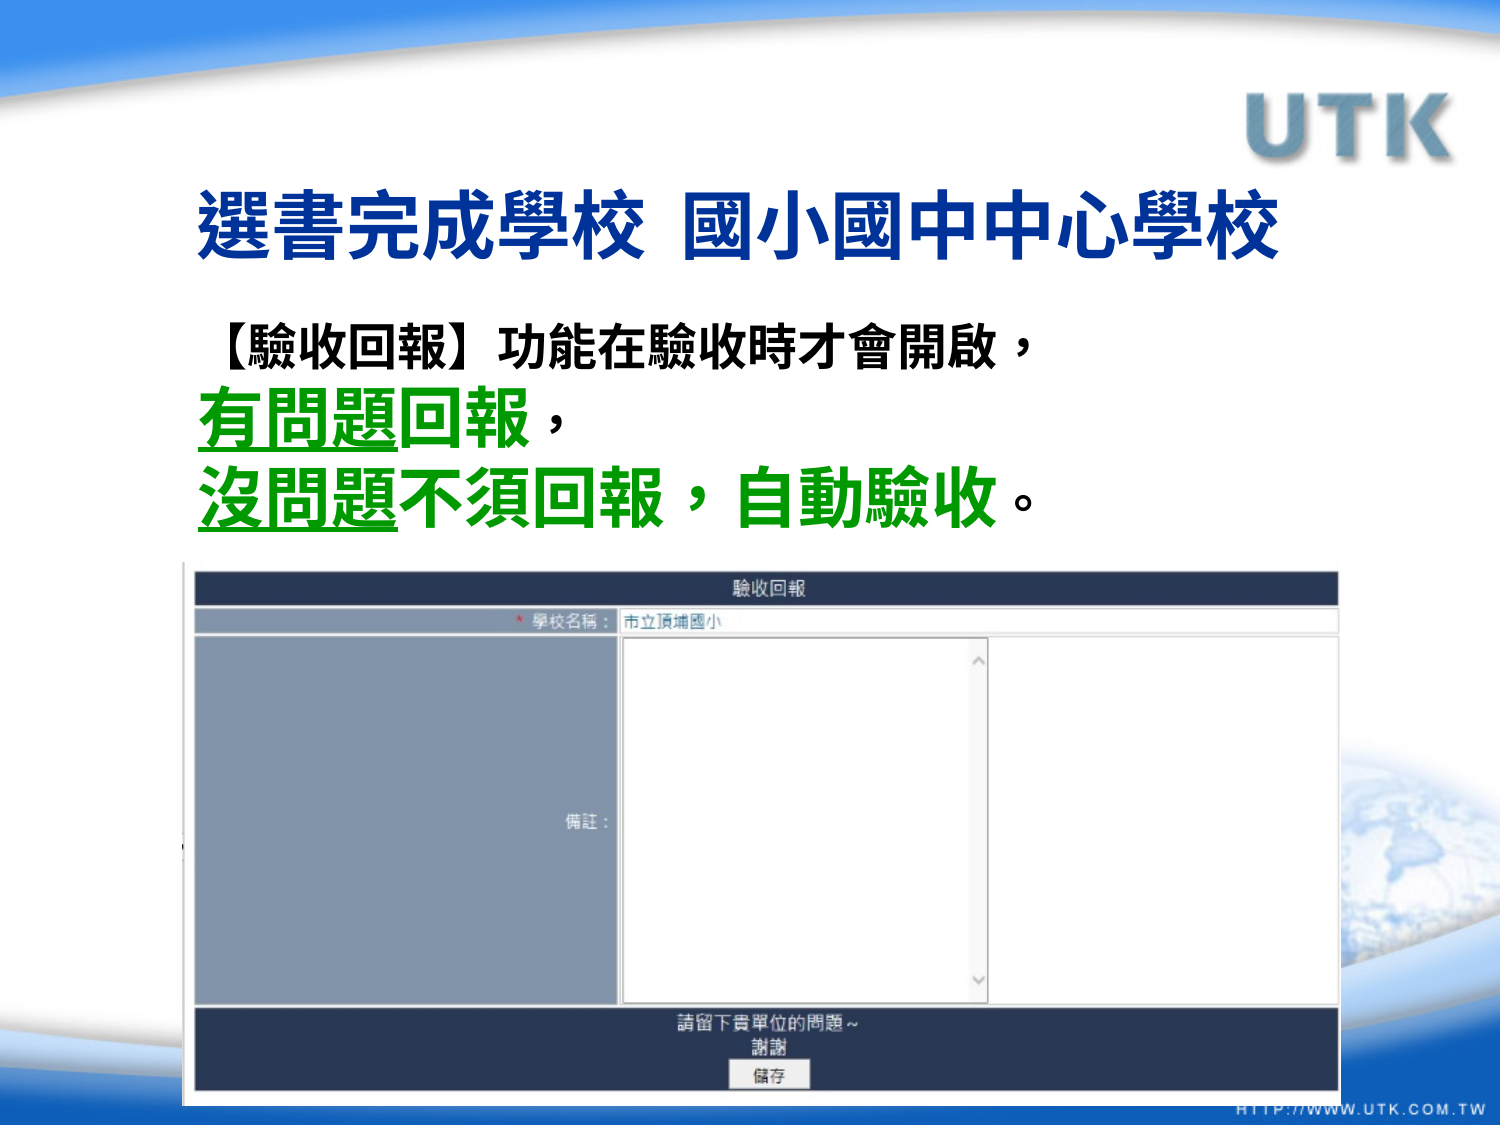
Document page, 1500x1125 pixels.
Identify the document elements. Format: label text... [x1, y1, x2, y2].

text_box 【驗收回報】功能在驗收時才會開啟， 有問題回報， 沒問題不須回報，自動驗收。 [182, 307, 1294, 543]
picture [0, 0, 1500, 1125]
text_box 選書完成學校 國小國中中心學校 [171, 179, 1306, 268]
